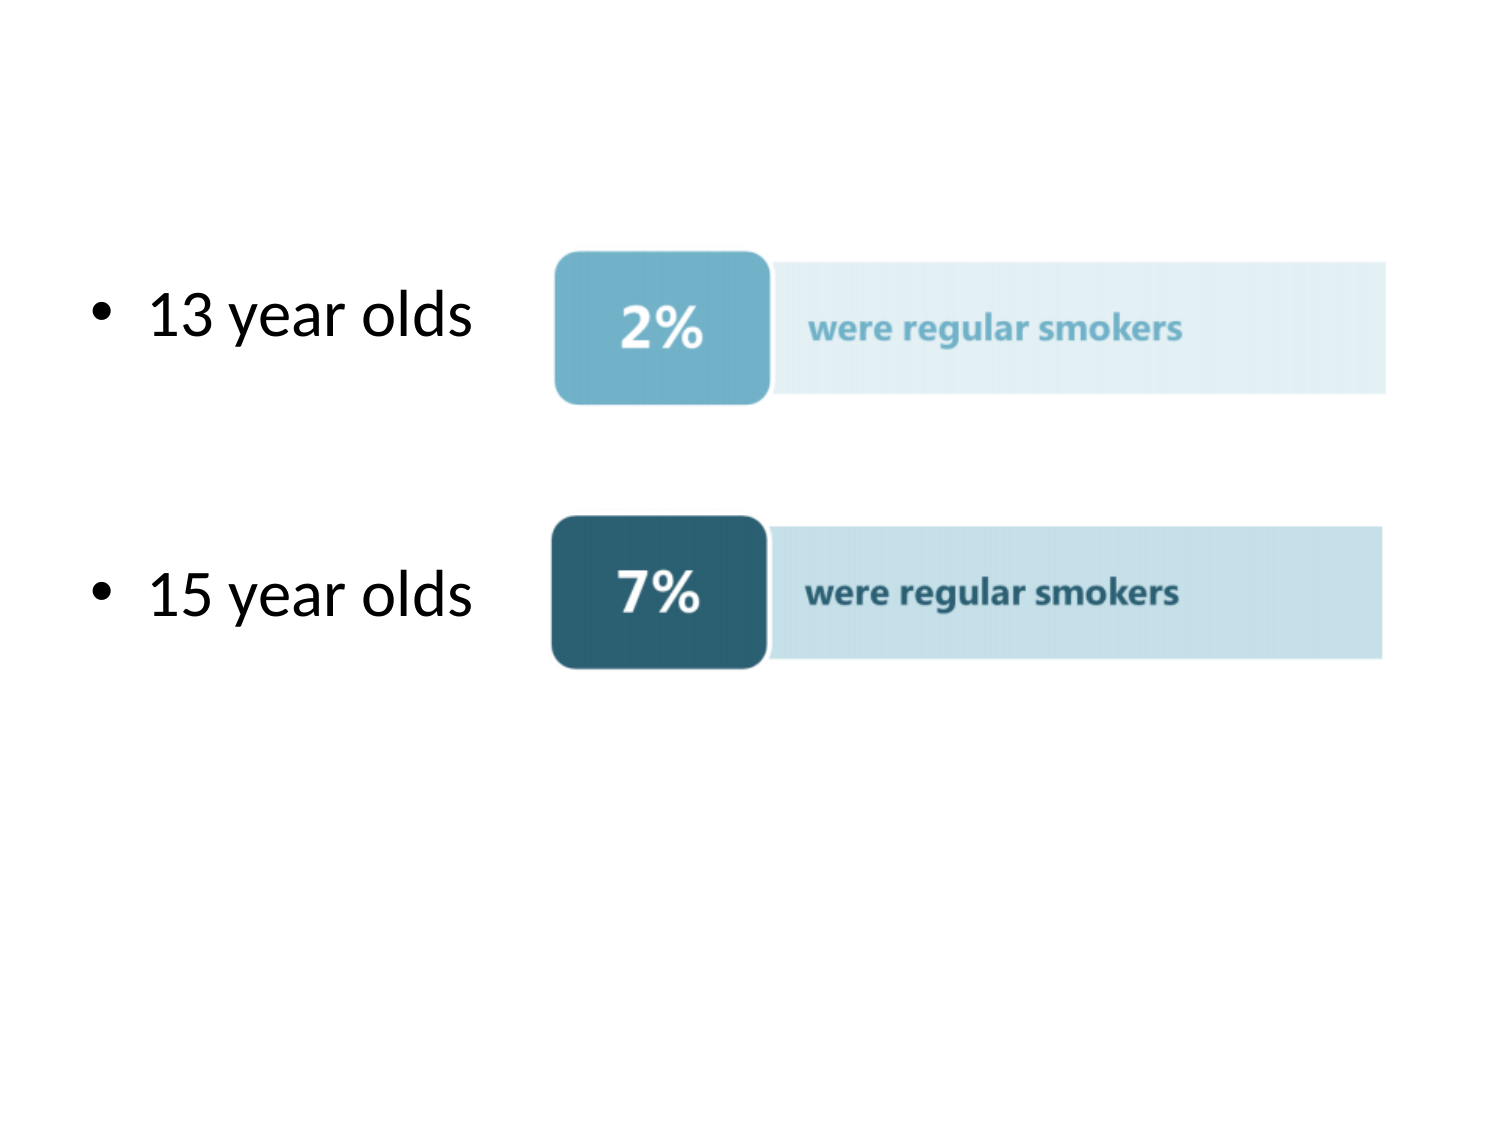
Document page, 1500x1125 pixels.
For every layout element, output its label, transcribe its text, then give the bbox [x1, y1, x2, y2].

list 13 year olds 15 year olds [75, 262, 1425, 1005]
picture [548, 503, 1395, 676]
picture [548, 243, 1397, 416]
